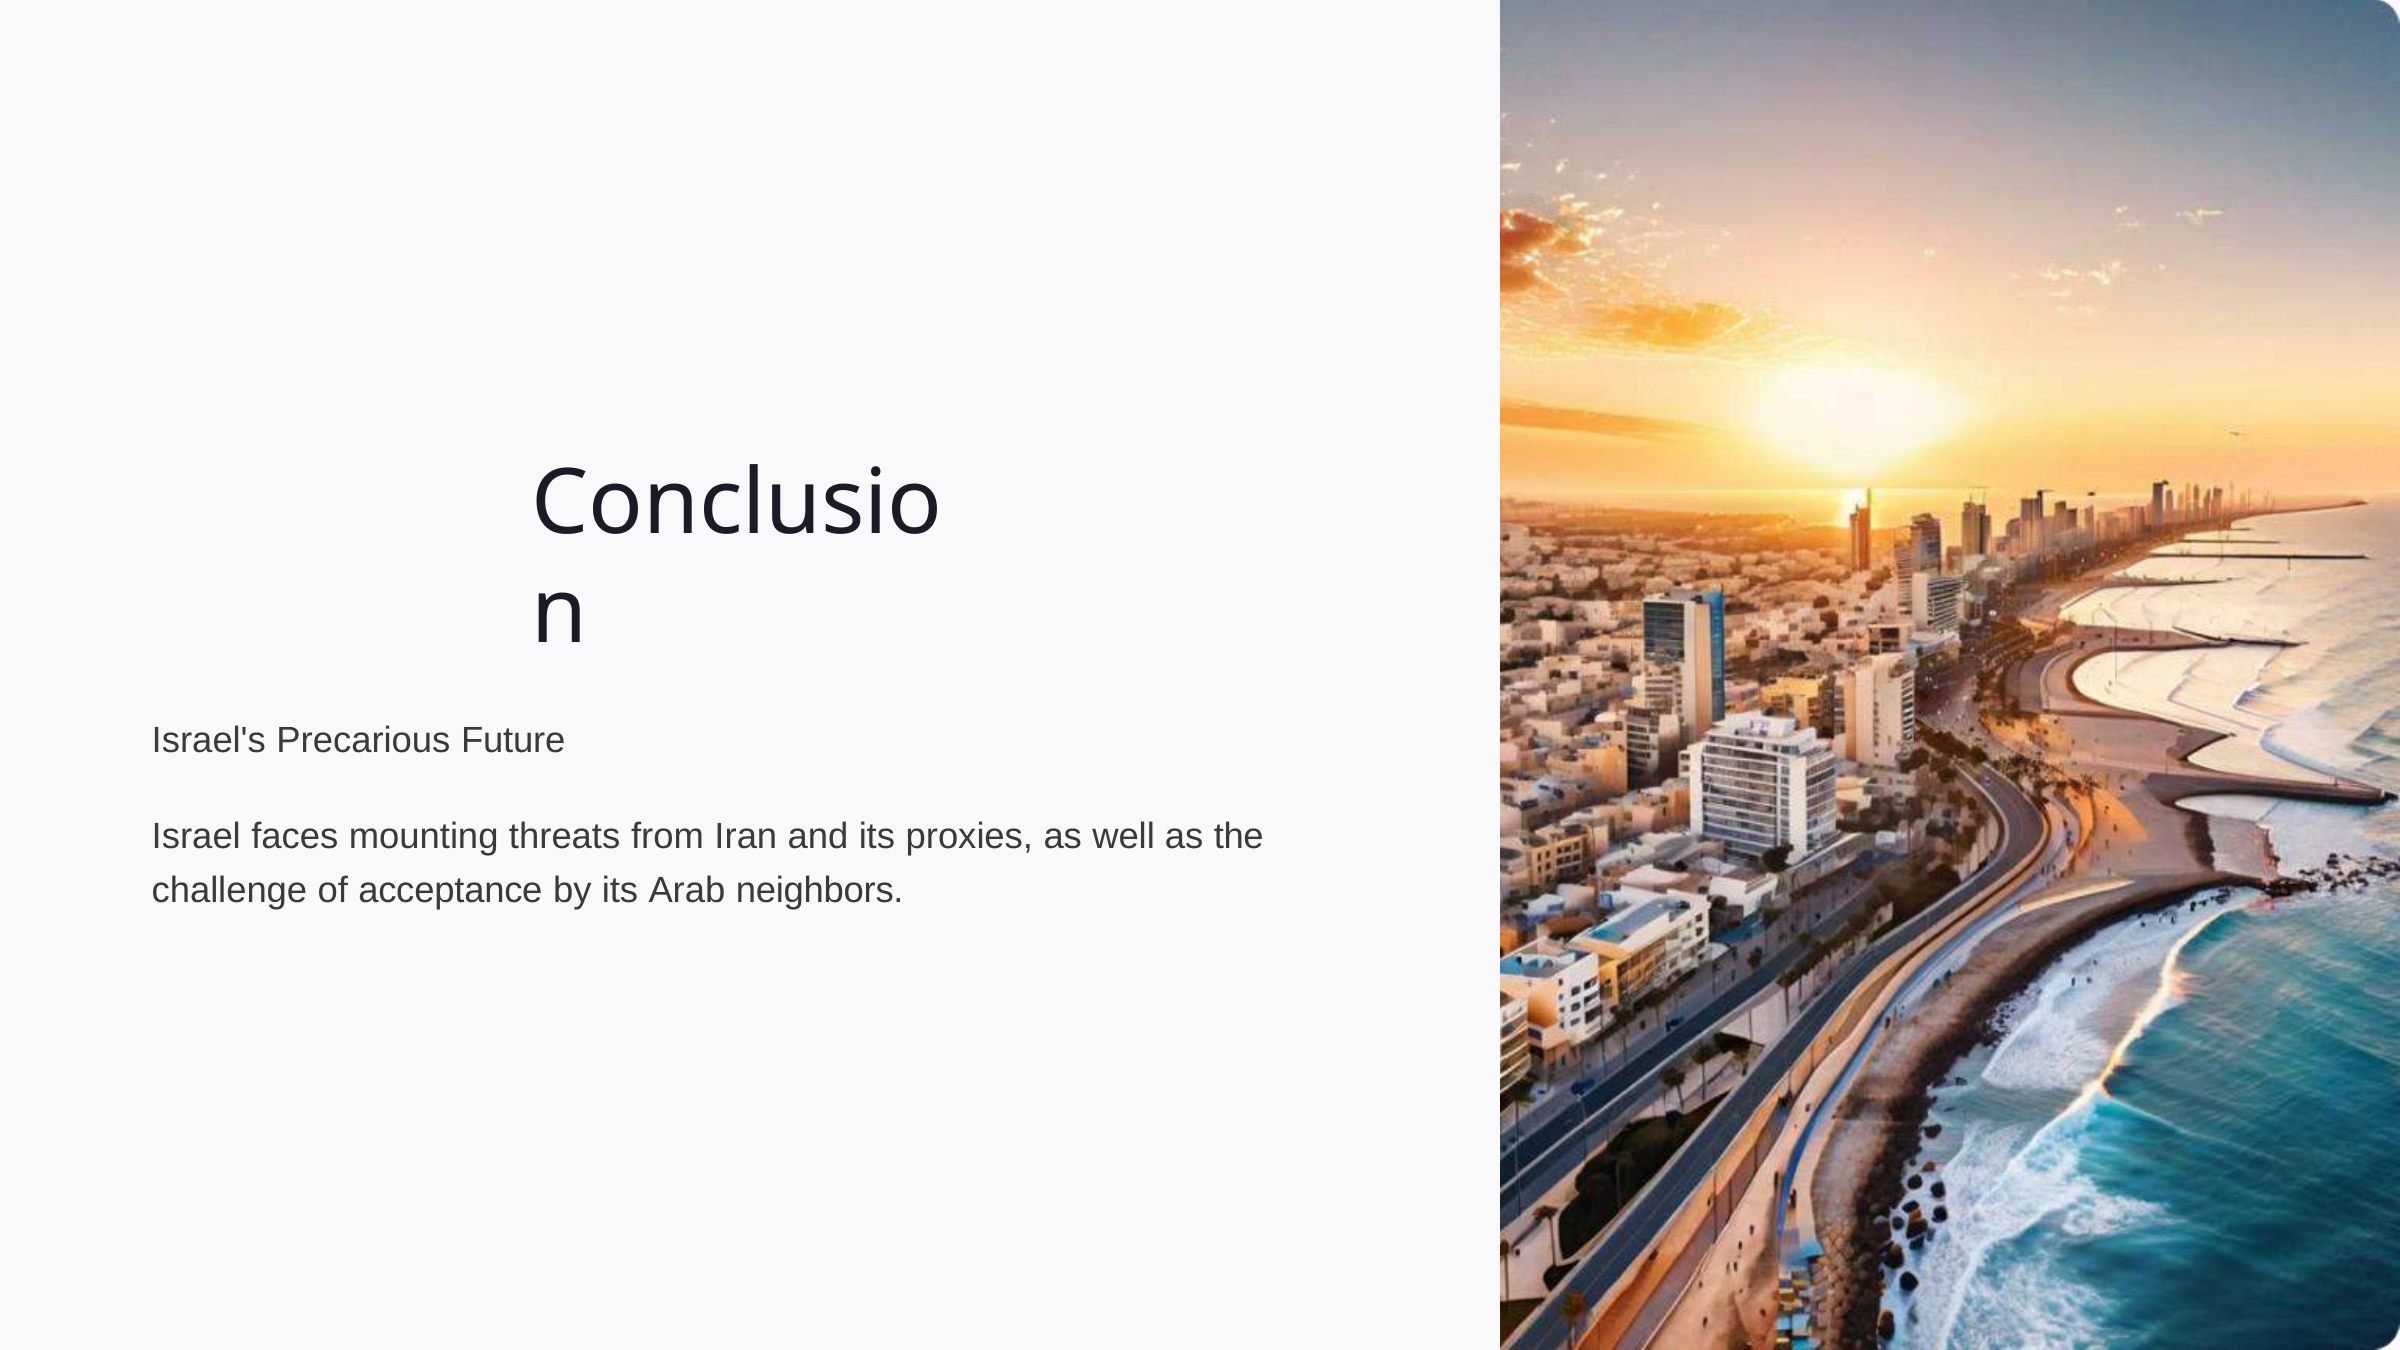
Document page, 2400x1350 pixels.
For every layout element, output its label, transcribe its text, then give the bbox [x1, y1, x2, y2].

text_box Israel's Precarious Future Israel faces mounting threats from Iran and its proxies, as well as the challenge of acceptance by its Arab neighbors. [149, 714, 1266, 910]
picture [1499, 0, 2400, 1350]
title Conclusion [529, 440, 971, 669]
